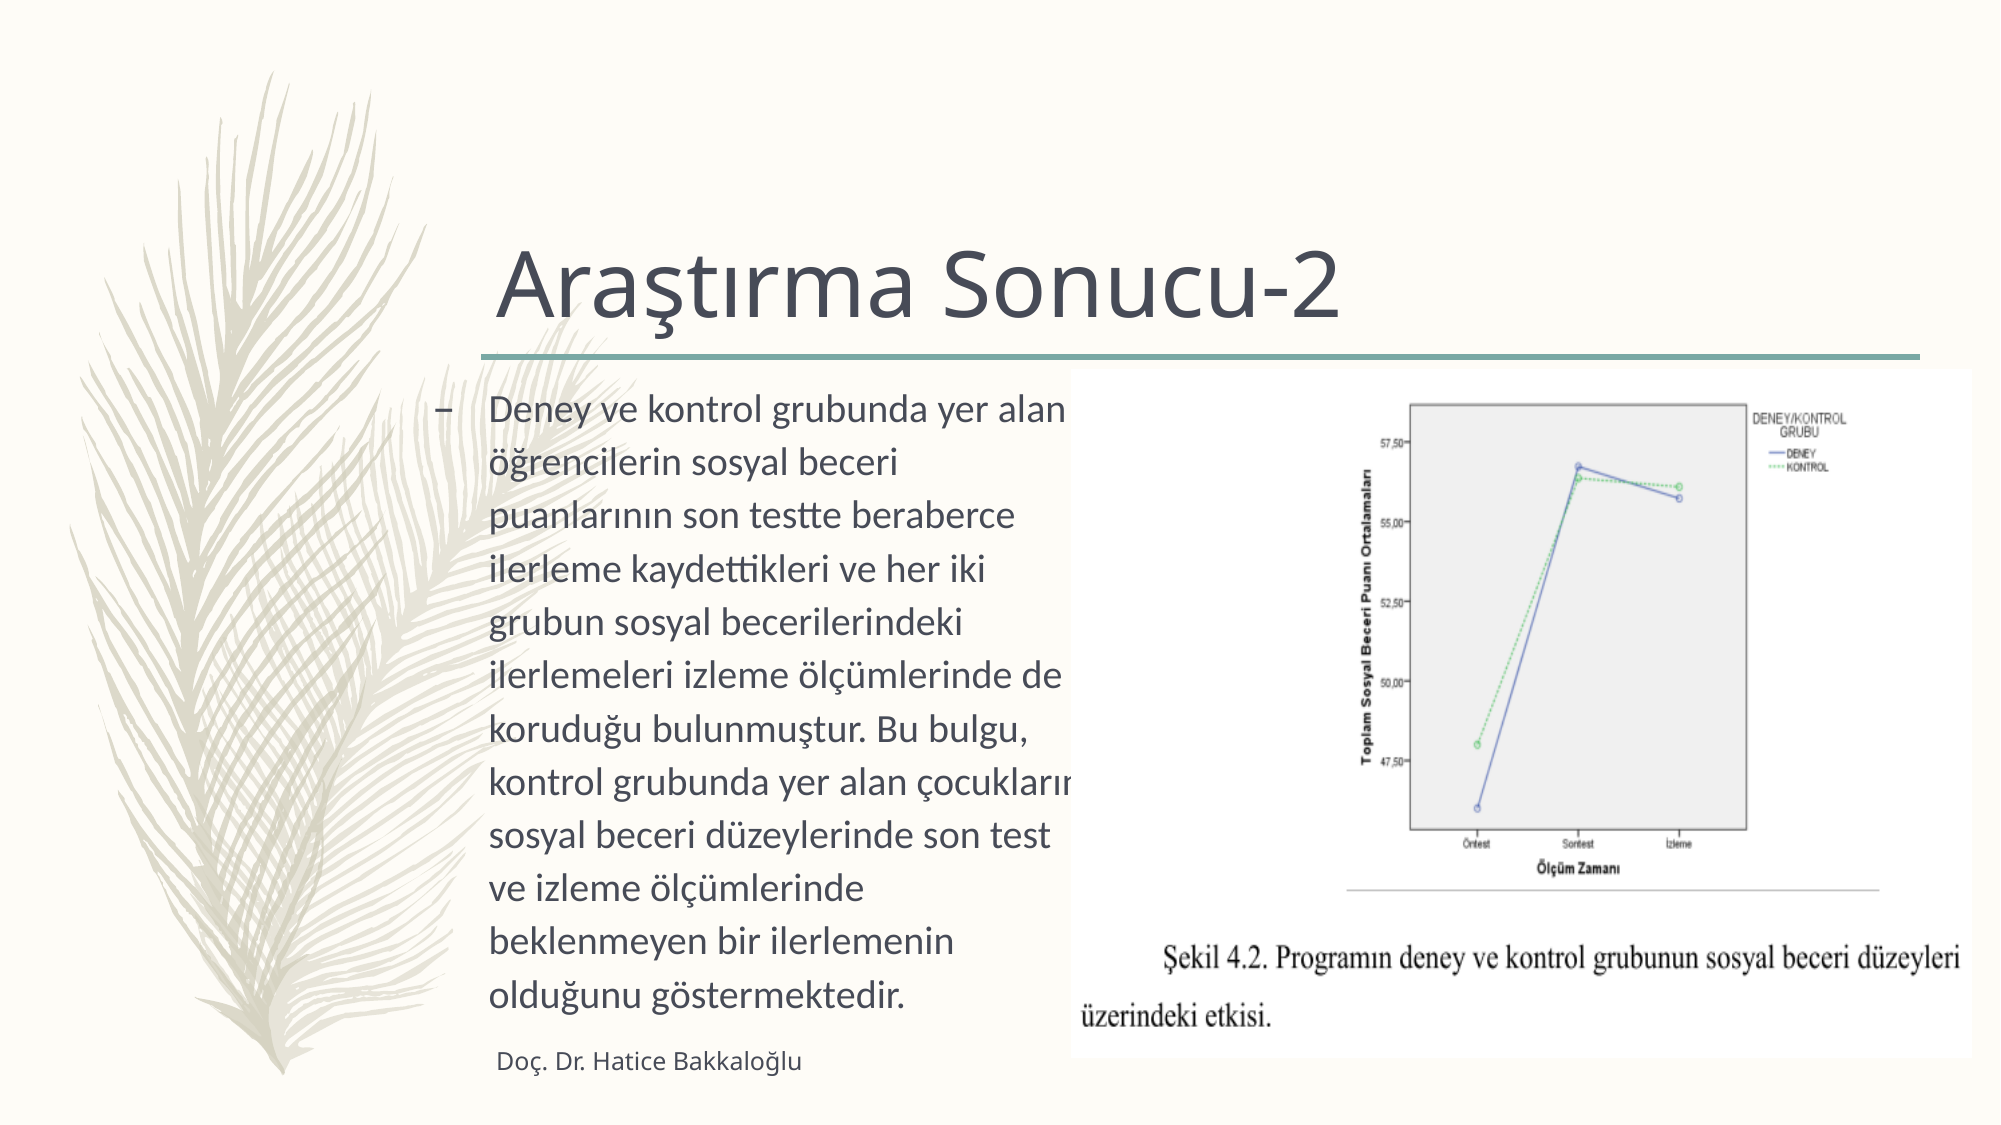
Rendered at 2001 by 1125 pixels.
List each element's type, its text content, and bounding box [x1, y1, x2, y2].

title Araştırma Sonucu-2 [481, 222, 1920, 350]
list Deney ve kontrol grubunda yer alan öğrencilerin sosyal beceri puanlarının son testte beraberce ilerleme kaydettikleri ve her iki grubun sosyal becerilerindeki ilerlemeleri izleme ölçümlerinde de koruduğu bulunmuştur. Bu bulgu, kontrol grubunda yer alan çocukların sosyal beceri düzeylerinde son test ve izleme ölçümlerinde beklenmeyen bir ilerlemenin olduğunu göstermektedir. [418, 369, 1071, 1033]
footer Doç. Dr. Hatice Bakkaloğlu [481, 1032, 1411, 1093]
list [1071, 369, 1972, 1058]
